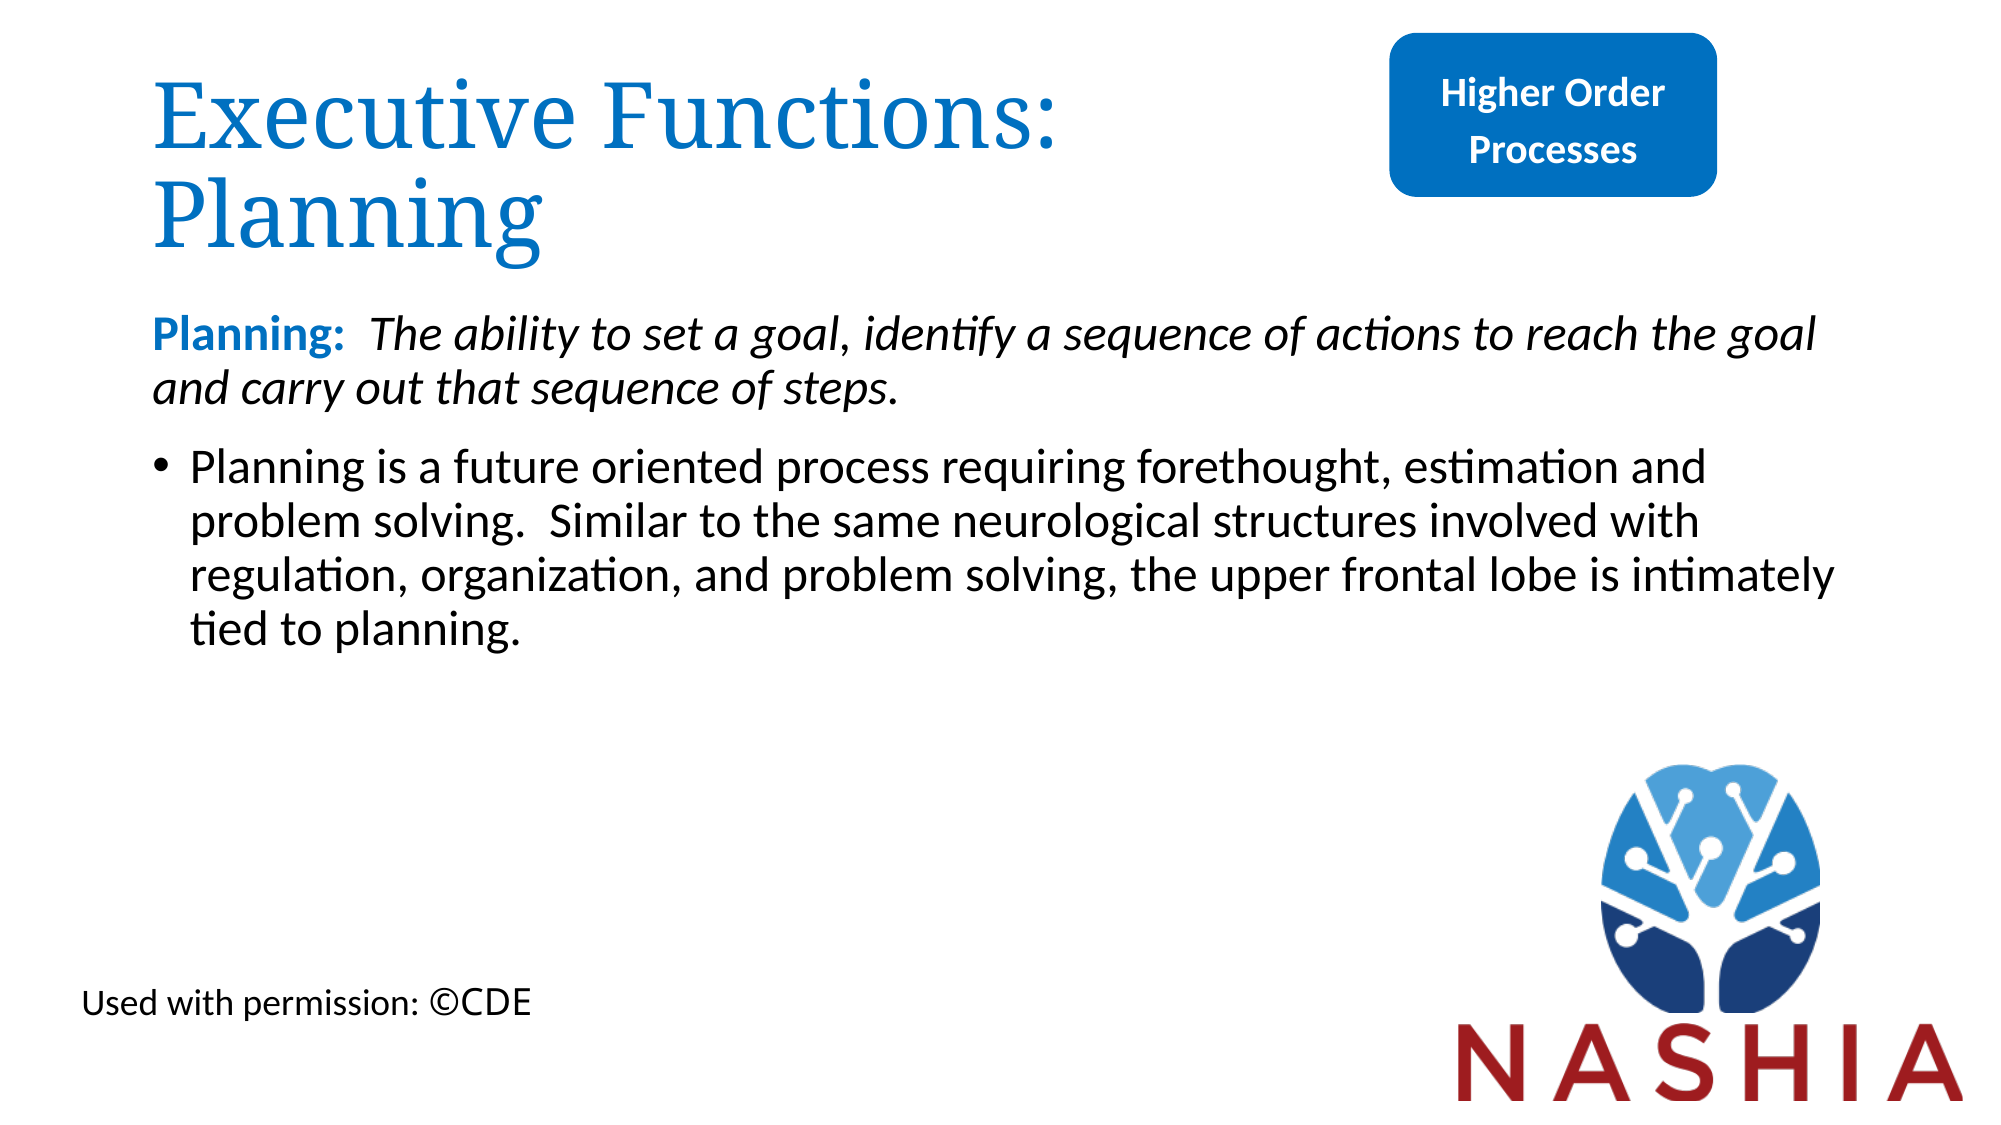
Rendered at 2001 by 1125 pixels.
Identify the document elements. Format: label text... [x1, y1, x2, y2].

footer Used with permission: ©CDE [66, 970, 820, 1016]
list Planning: The ability to set a goal, identify a sequence of actions to reach the goal and carry out that sequence of steps. Planning is a future oriented process requiring forethought, estimation and problem solving. Similar to the same neurological structures involved with regulation, organization, and problem solving, the upper frontal lobe is intimately tied to planning. [137, 299, 1863, 1014]
text_box Higher Order Processes [1389, 32, 1718, 197]
title Executive Functions: Planning [137, 59, 1863, 278]
